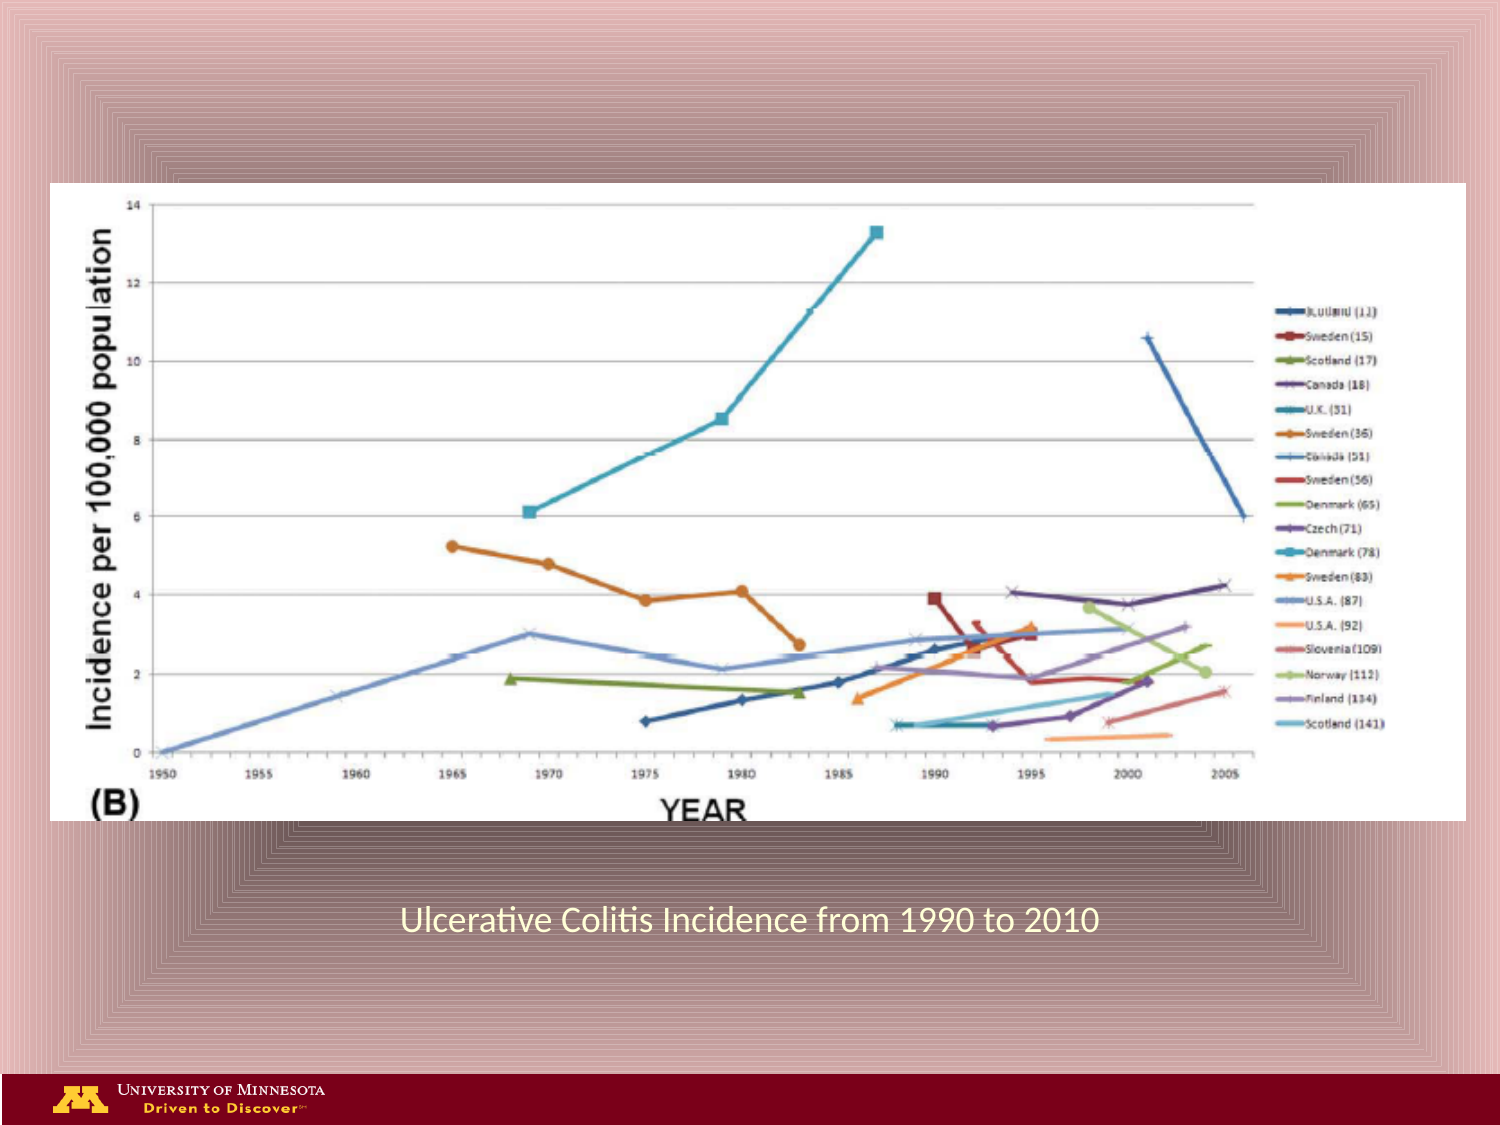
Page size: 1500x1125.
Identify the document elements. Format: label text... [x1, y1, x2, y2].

picture [0, 1074, 1500, 1125]
text_box Ulcerative Colitis Incidence from 1990 to 2010 [12, 887, 1488, 948]
picture [49, 183, 1466, 822]
